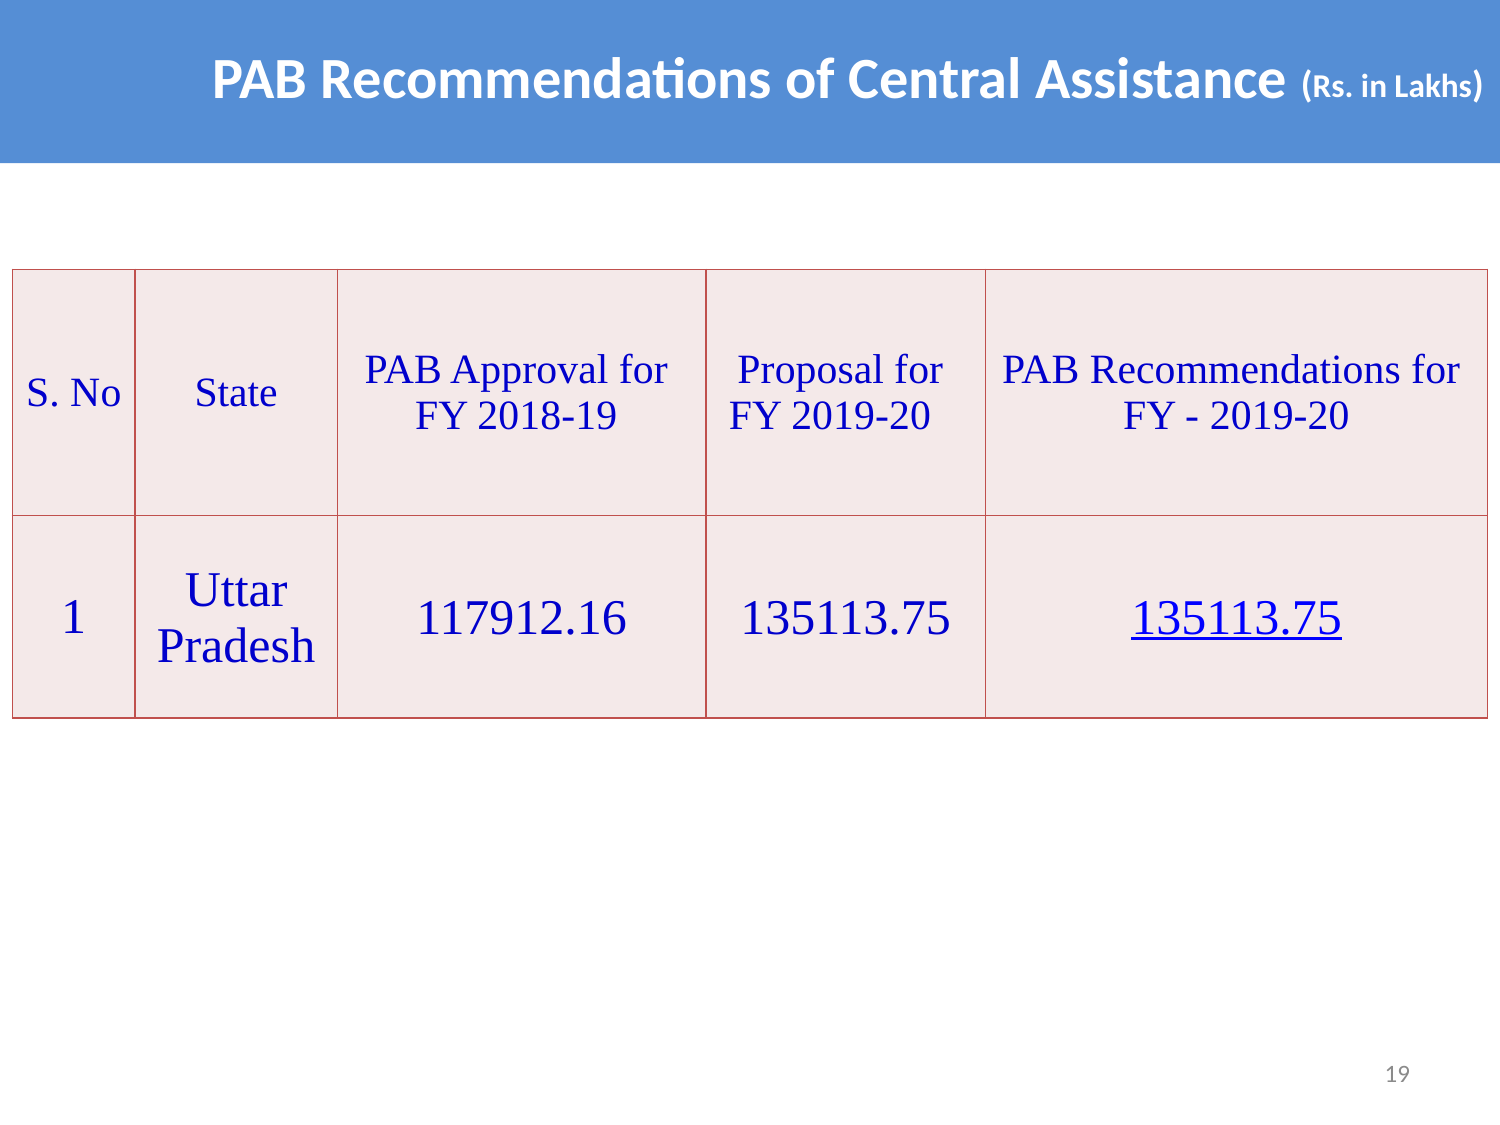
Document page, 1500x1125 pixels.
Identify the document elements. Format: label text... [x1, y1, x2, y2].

table_header State [136, 270, 337, 515]
table_cell 1 [13, 516, 134, 717]
table_cell 135113.75 [707, 516, 985, 717]
table_cell 135113.75 [986, 516, 1487, 717]
table_header S. No [13, 270, 134, 515]
table_header PAB Recommendations for FY - 2019-20 [986, 270, 1487, 515]
table_header PAB Approval for FY 2018-19 [338, 270, 705, 515]
slide_number 19 [1074, 1042, 1425, 1103]
text_box (Rs. in Lakhs) [1286, 52, 1499, 113]
title PAB Recommendations of Central Assistance [0, 0, 1500, 164]
table_cell Uttar Pradesh [136, 516, 337, 717]
table_header Proposal for FY 2019-20 [707, 270, 985, 515]
table_cell 117912.16 [338, 516, 705, 717]
